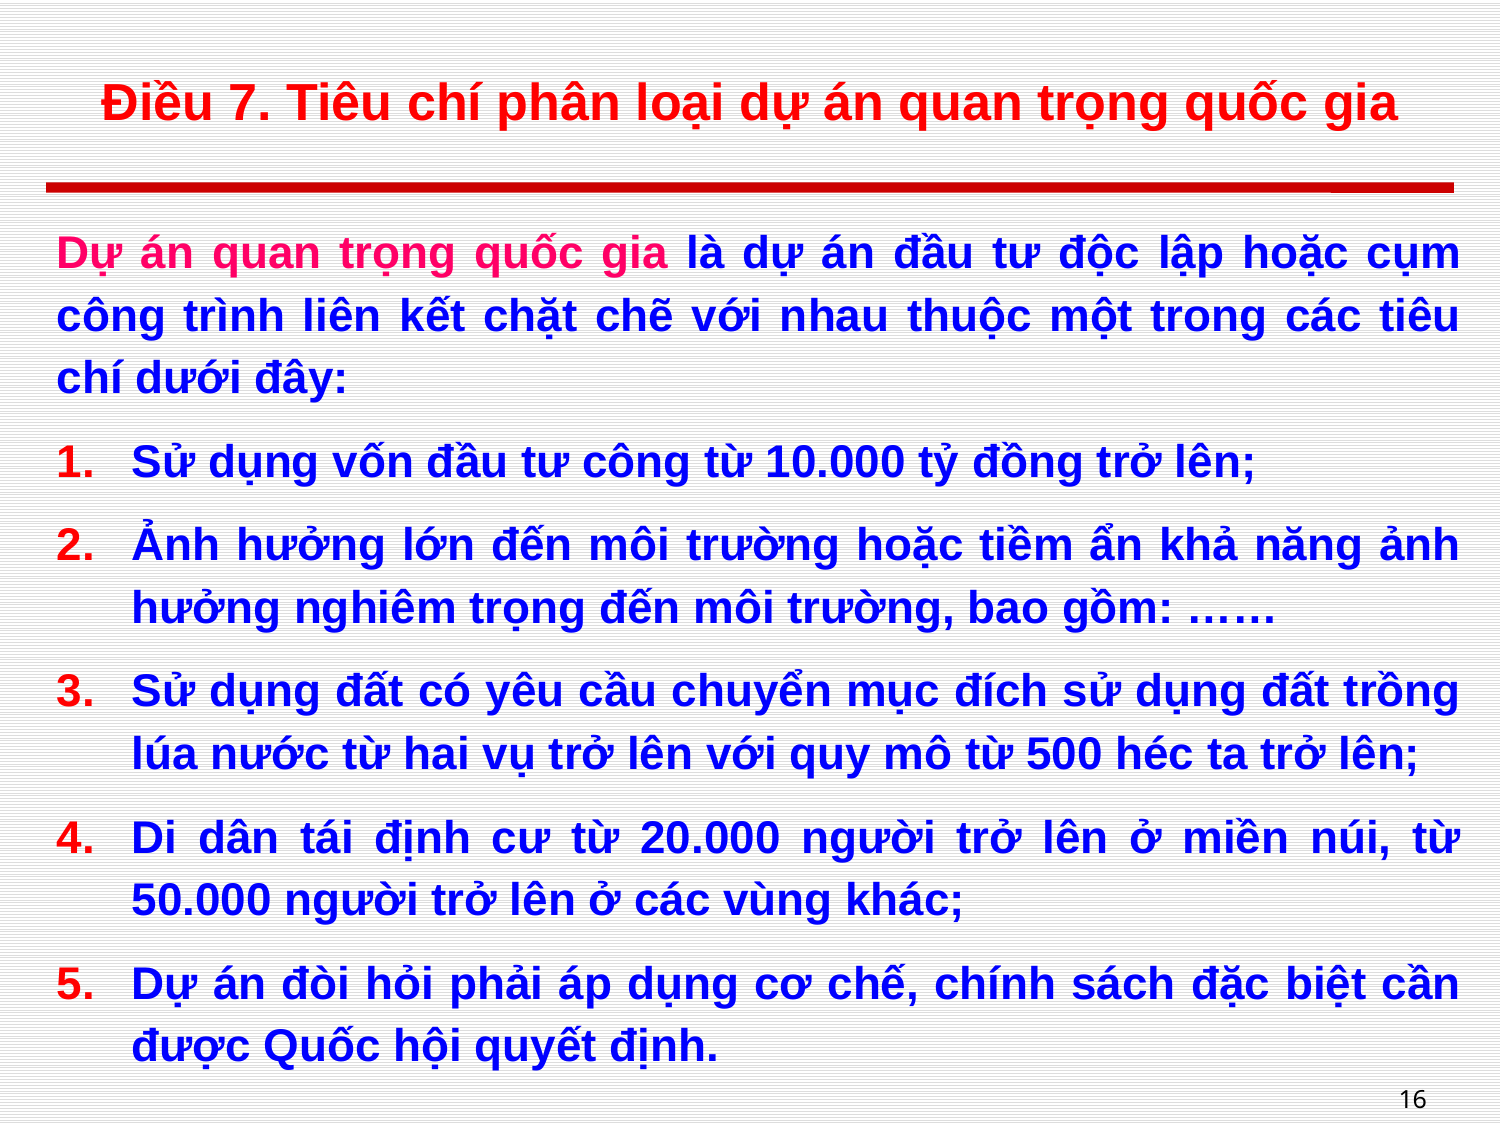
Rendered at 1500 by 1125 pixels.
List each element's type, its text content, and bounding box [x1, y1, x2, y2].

text_box Dự án quan trọng quốc gia là dự án đầu tư độc lập hoặc cụm công trình liên kết chặt chẽ với nhau thuộc một trong các tiêu chí dưới đây: Sử dụng vốn đầu tư công từ 10.000 tỷ đồng trở lên; Ảnh hưởng lớn đến môi trường hoặc tiềm ẩn khả năng ảnh hưởng nghiêm trọng đến môi trường, bao gồm: …… Sử dụng đất có yêu cầu chuyển mục đích sử dụng đất trồng lúa nước từ hai vụ trở lên với quy mô từ 500 héc ta trở lên; Di dân tái định cư từ 20.000 người trở lên ở miền núi, từ 50.000 người trở lên ở các vùng khác; Dự án đòi hỏi phải áp dụng cơ chế, chính sách đặc biệt cần được Quốc hội quyết định. [23, 199, 1477, 1088]
title Điều 7. Tiêu chí phân loại dự án quan trọng quốc gia [38, 24, 1463, 175]
